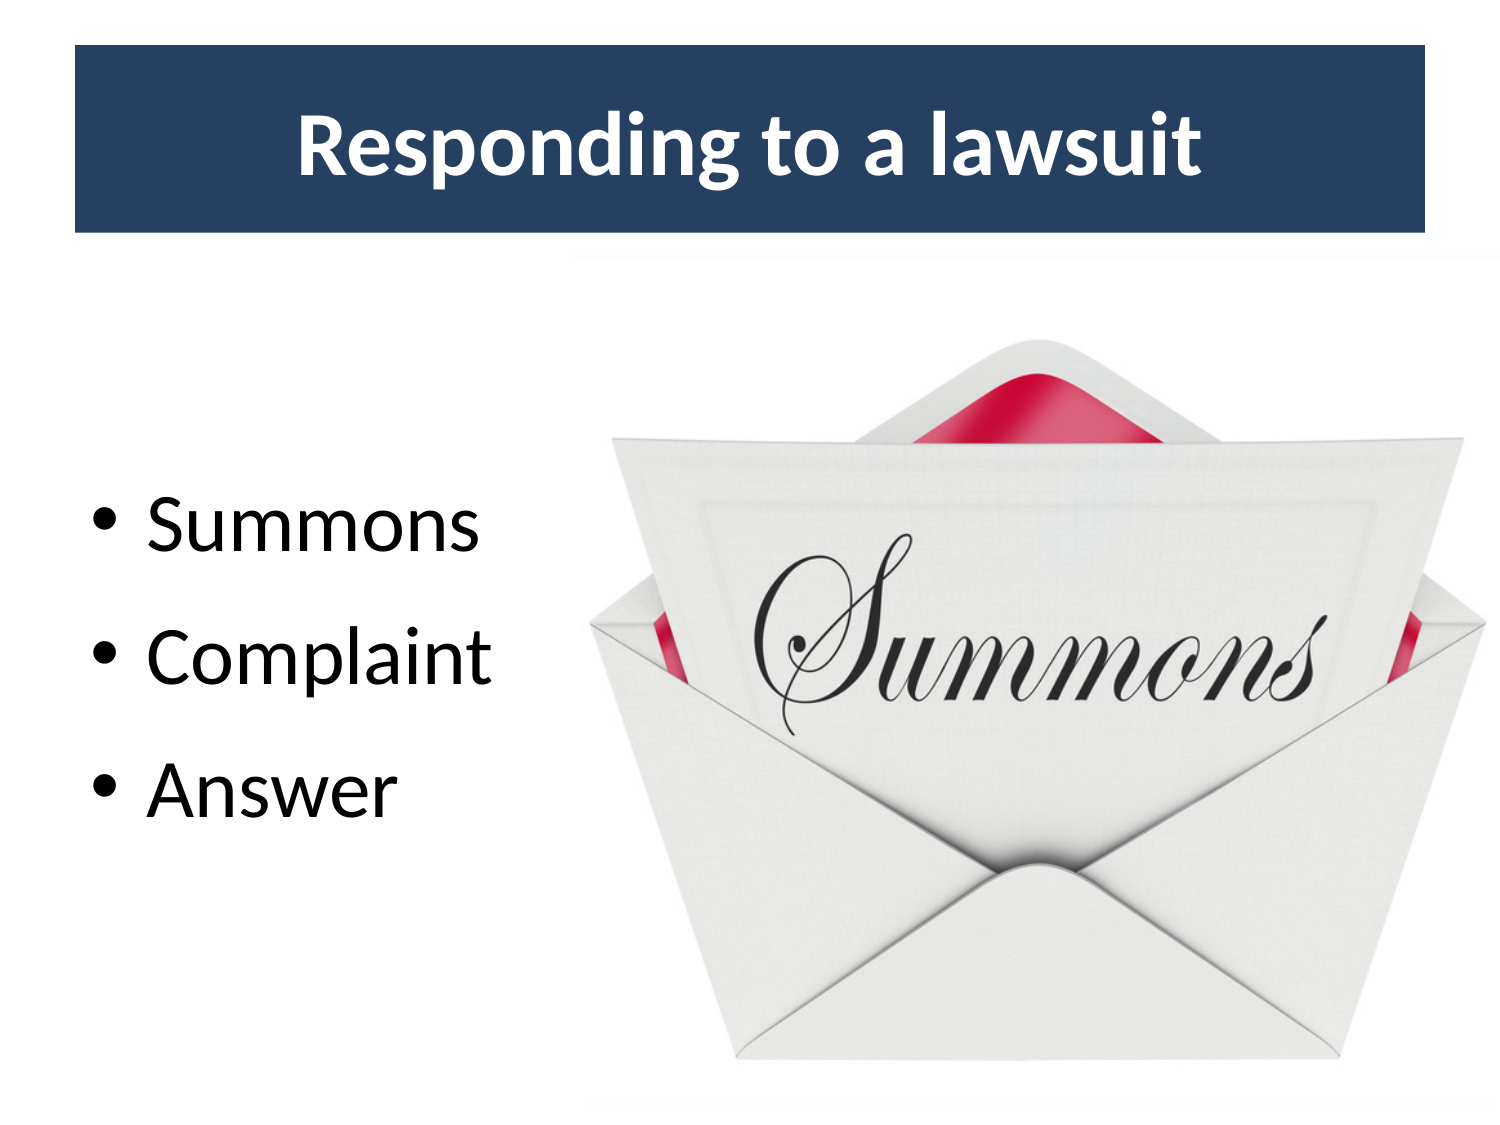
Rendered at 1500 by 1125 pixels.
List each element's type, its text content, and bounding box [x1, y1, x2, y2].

picture [571, 252, 1500, 1110]
title Responding to a lawsuit [75, 45, 1425, 233]
list Summons Complaint Answer [75, 460, 563, 870]
